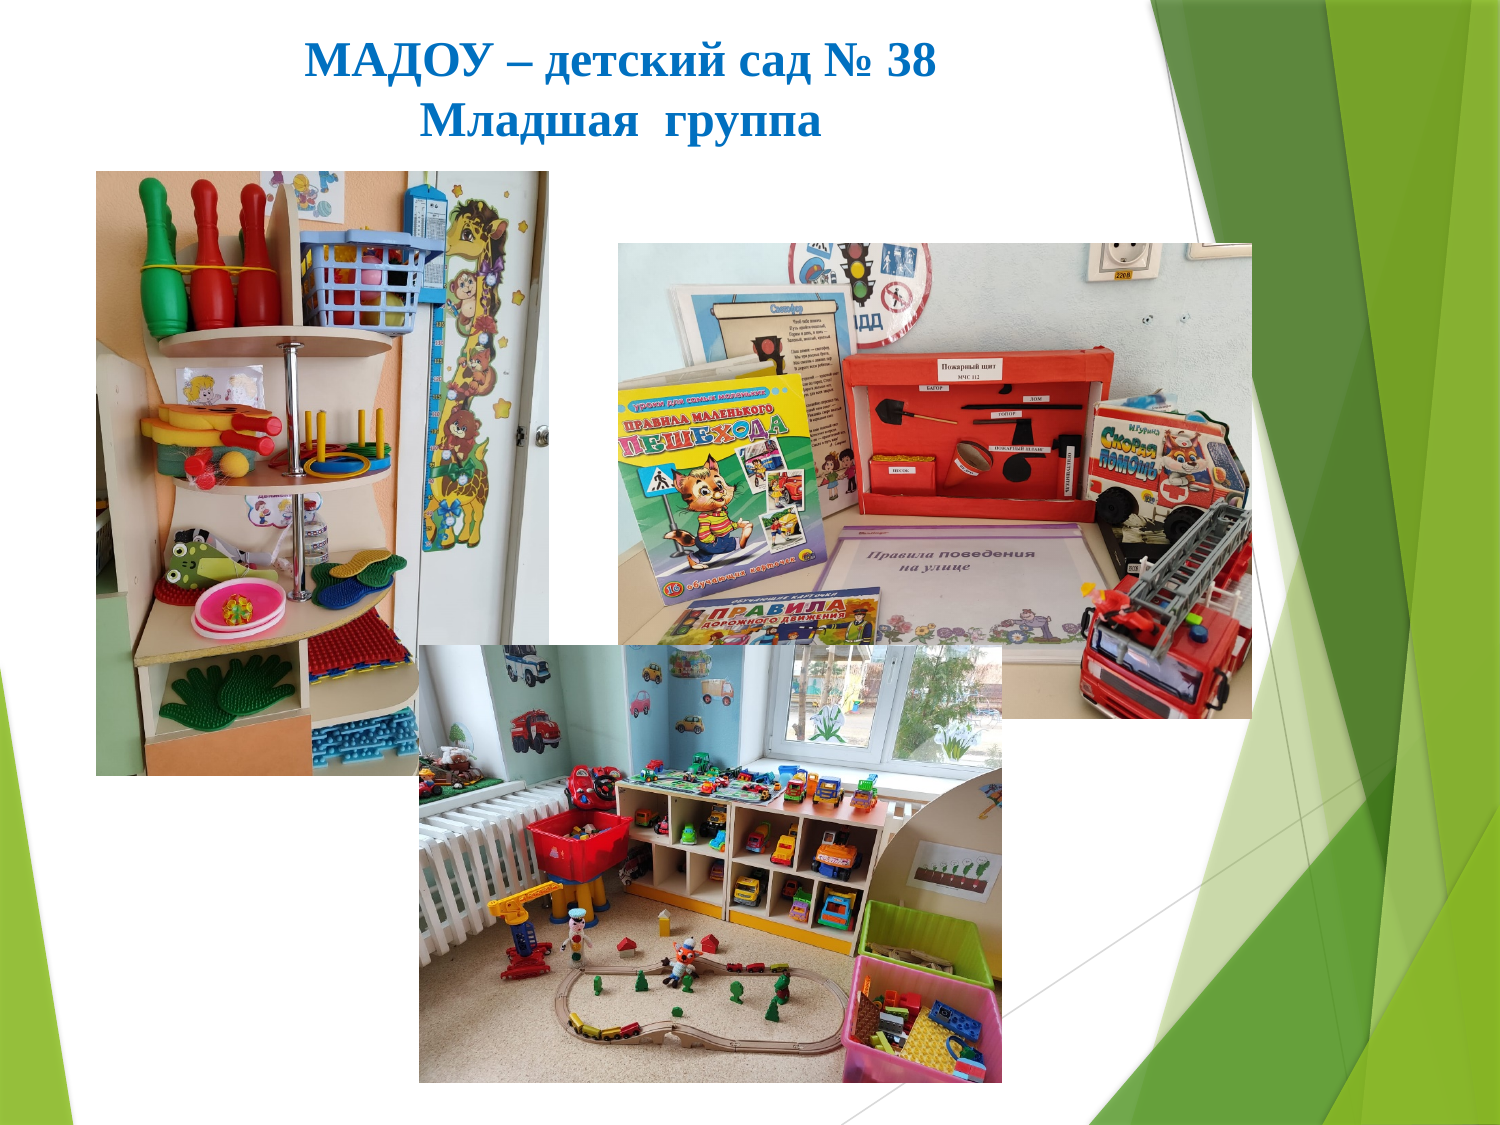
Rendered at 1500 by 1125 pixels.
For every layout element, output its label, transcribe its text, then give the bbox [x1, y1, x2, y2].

picture [418, 242, 1253, 1083]
title МАДОУ – детский сад № 38 Младшая группа [99, 19, 1142, 317]
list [95, 171, 550, 776]
